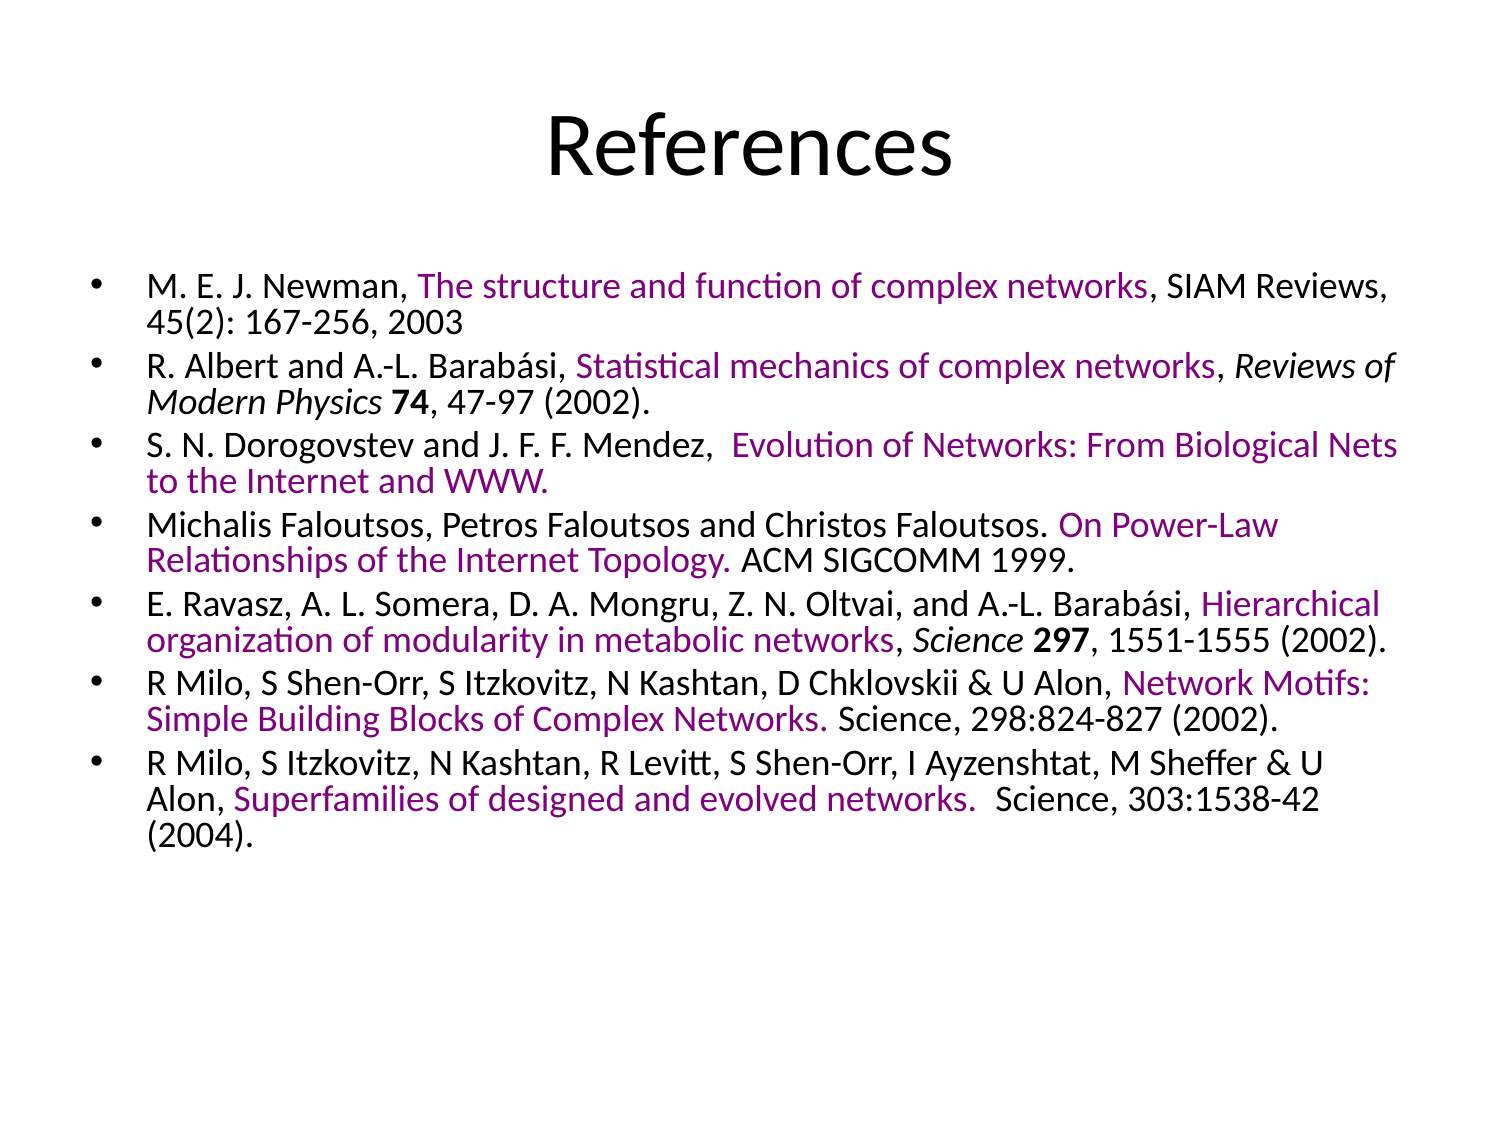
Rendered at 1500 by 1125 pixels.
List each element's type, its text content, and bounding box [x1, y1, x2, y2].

list M. E. J. Newman, The structure and function of complex networks, SIAM Reviews, 45(2): 167-256, 2003 R. Albert and A.-L. Barabási, Statistical mechanics of complex networks, Reviews of Modern Physics 74, 47-97 (2002). S. N. Dorogovstev and J. F. F. Mendez, Evolution of Networks: From Biological Nets to the Internet and WWW. Michalis Faloutsos, Petros Faloutsos and Christos Faloutsos. On Power-Law Relationships of the Internet Topology. ACM SIGCOMM 1999. E. Ravasz, A. L. Somera, D. A. Mongru, Z. N. Oltvai, and A.-L. Barabási, Hierarchical organization of modularity in metabolic networks, Science 297, 1551-1555 (2002). R Milo, S Shen-Orr, S Itzkovitz, N Kashtan, D Chklovskii & U Alon, Network Motifs: Simple Building Blocks of Complex Networks. Science, 298:824-827 (2002). R Milo, S Itzkovitz, N Kashtan, R Levitt, S Shen-Orr, I Ayzenshtat, M Sheffer & U Alon, Superfamilies of designed and evolved networks. Science, 303:1538-42 (2004). [75, 262, 1425, 1005]
title References [75, 45, 1425, 233]
